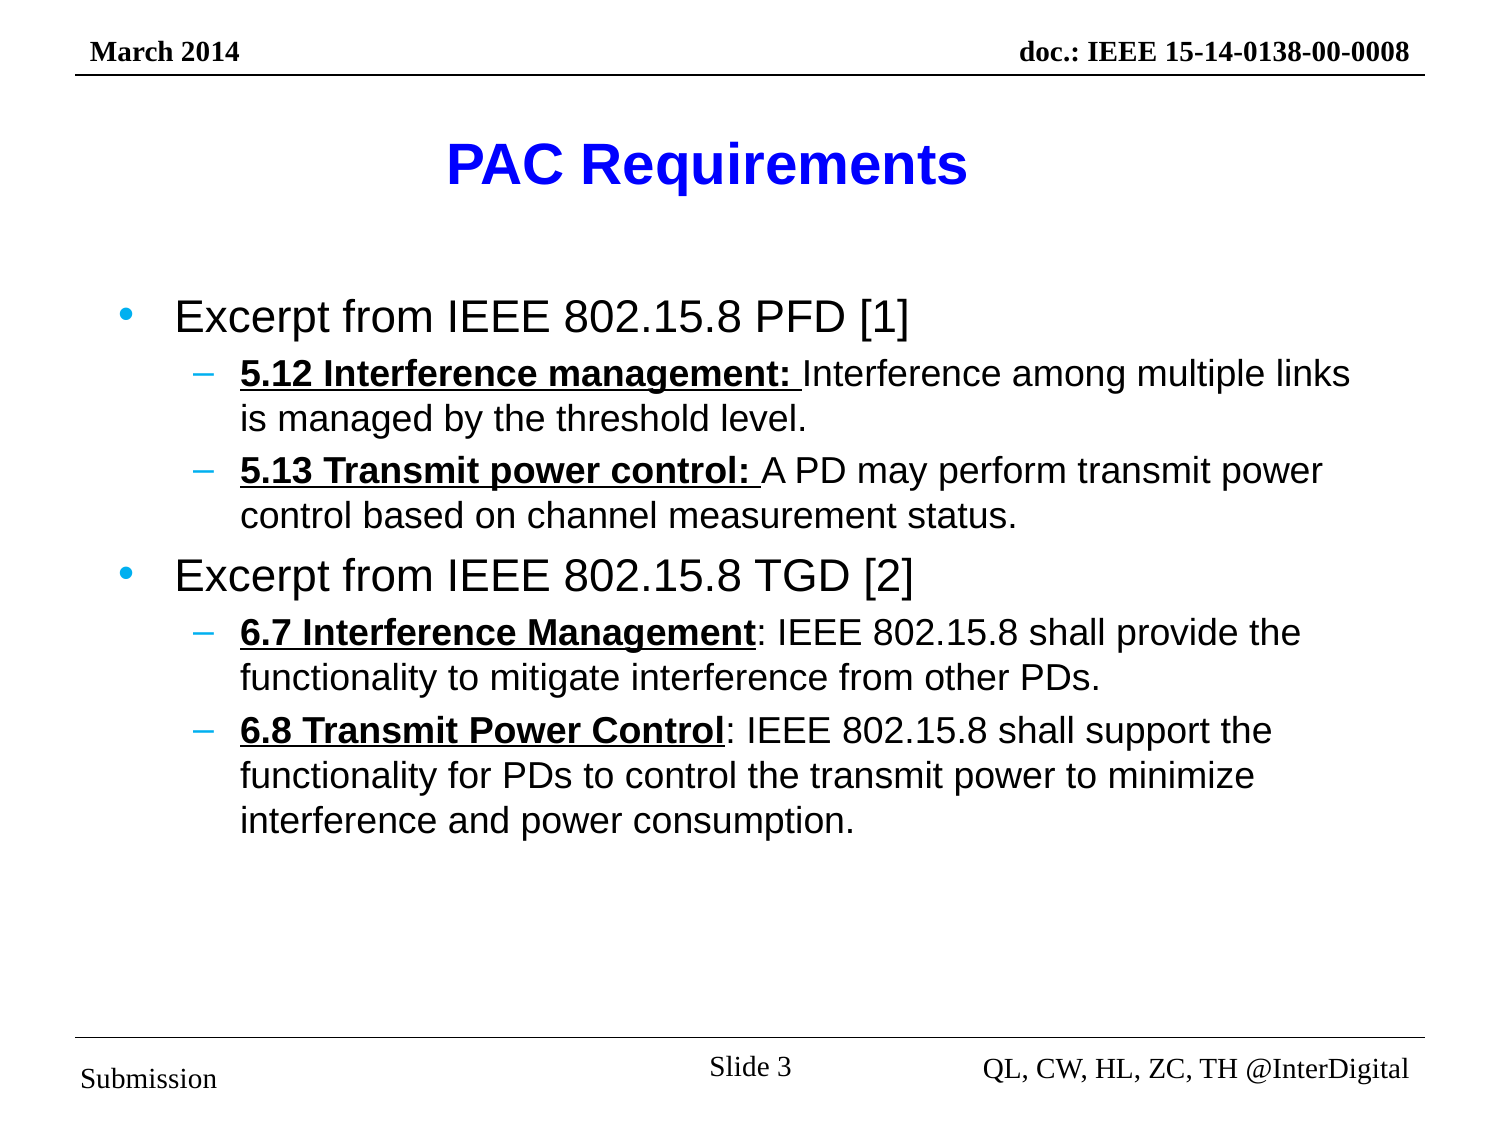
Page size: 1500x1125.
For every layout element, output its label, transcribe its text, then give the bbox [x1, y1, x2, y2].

title PAC Requirements [431, 90, 1258, 232]
list Excerpt from IEEE 802.15.8 PFD [1] 5.12 Interference management: Interference among multiple links is managed by the threshold level. 5.13 Transmit power control: A PD may perform transmit power control based on channel measurement status. Excerpt from IEEE 802.15.8 TGD [2] 6.7 Interference Management: IEEE 802.15.8 shall provide the functionality to mitigate interference from other PDs. 6.8 Transmit Power Control: IEEE 802.15.8 shall support the functionality for PDs to control the transmit power to minimize interference and power consumption. [103, 278, 1376, 890]
